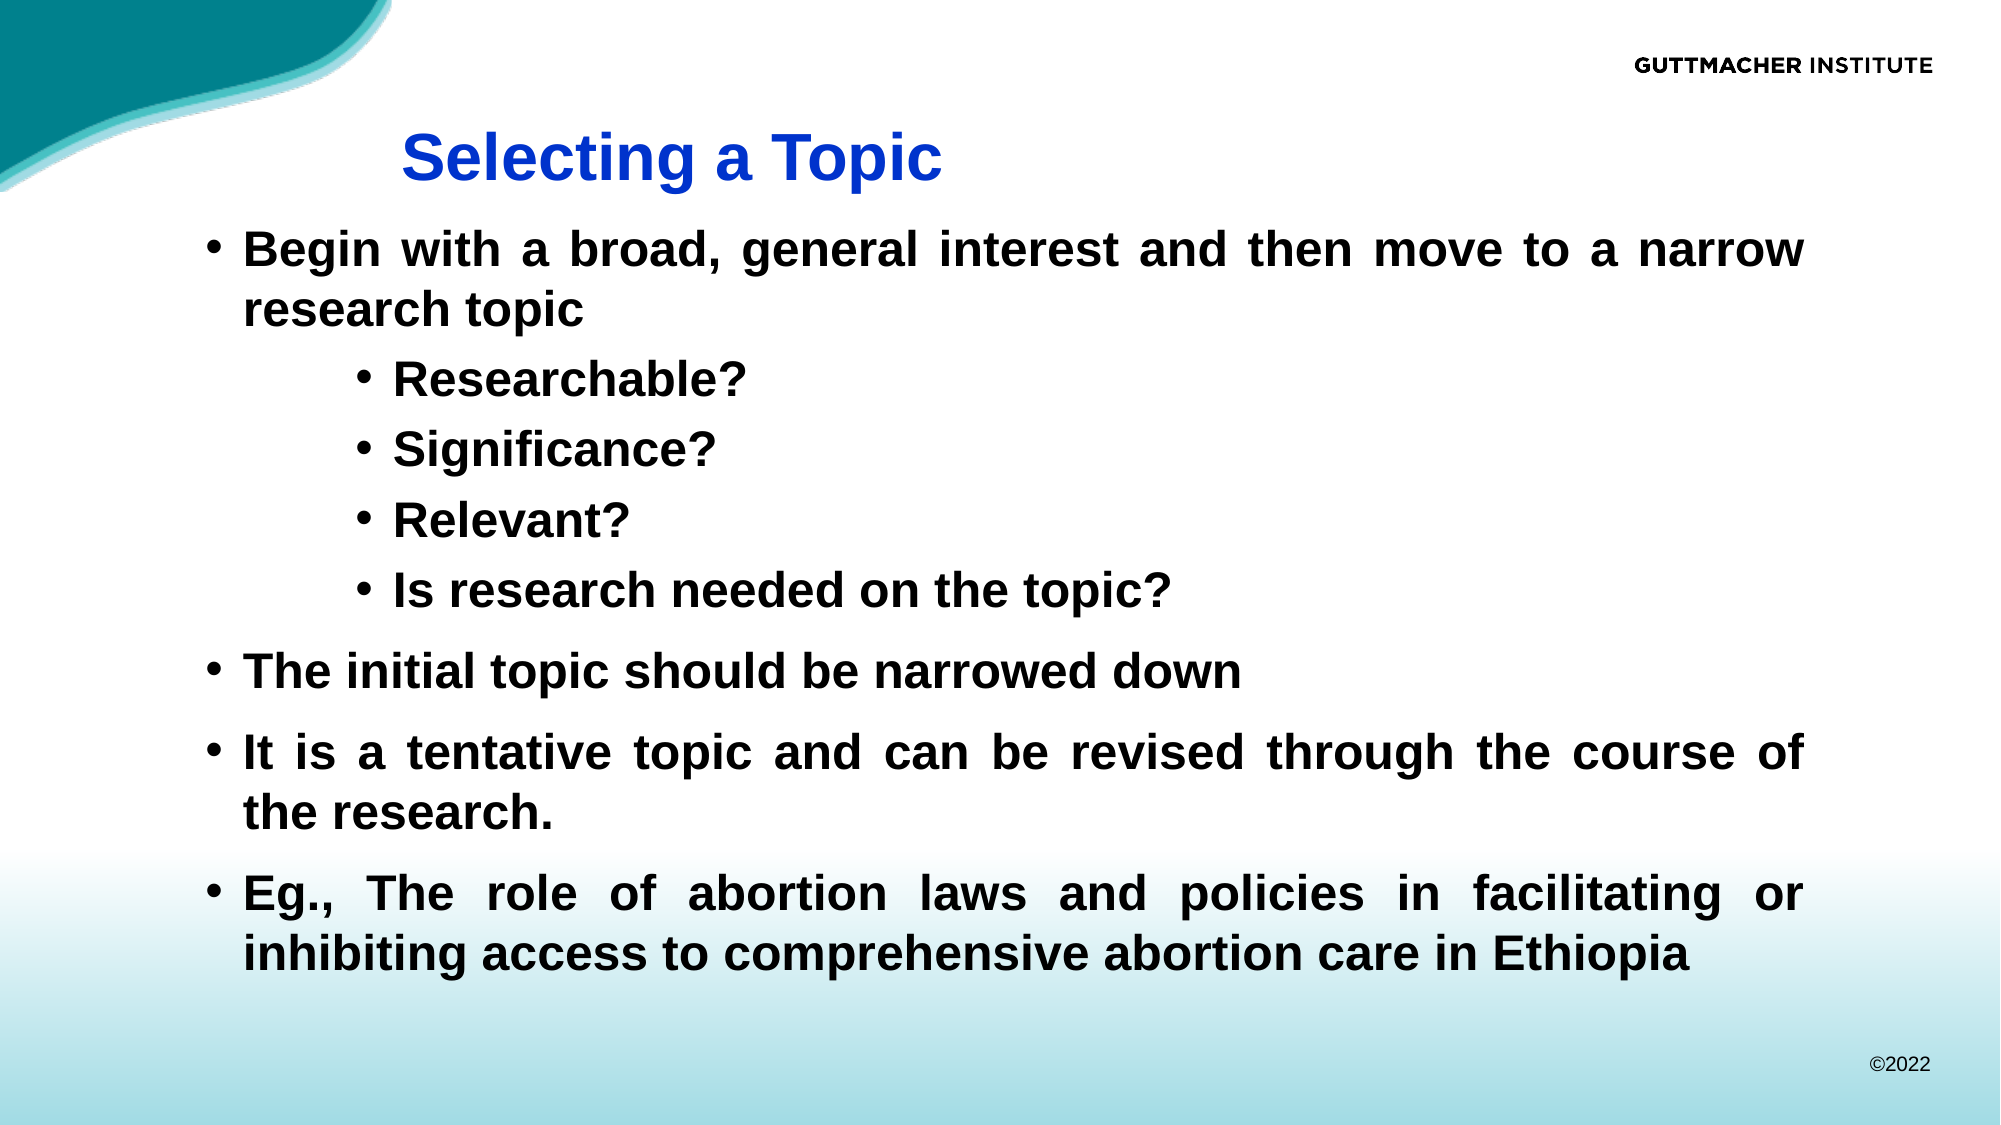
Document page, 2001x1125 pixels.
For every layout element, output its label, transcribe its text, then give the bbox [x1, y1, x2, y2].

list Begin with a broad, general interest and then move to a narrow research topic Researchable? Significance? Relevant? Is research needed on the topic? The initial topic should be narrowed down It is a tentative topic and can be revised through the course of the research. Eg., The role of abortion laws and policies in facilitating or inhibiting access to comprehensive abortion care in Ethiopia [190, 208, 1821, 1025]
title Selecting a Topic [386, 106, 1127, 208]
picture [1631, 48, 1936, 81]
